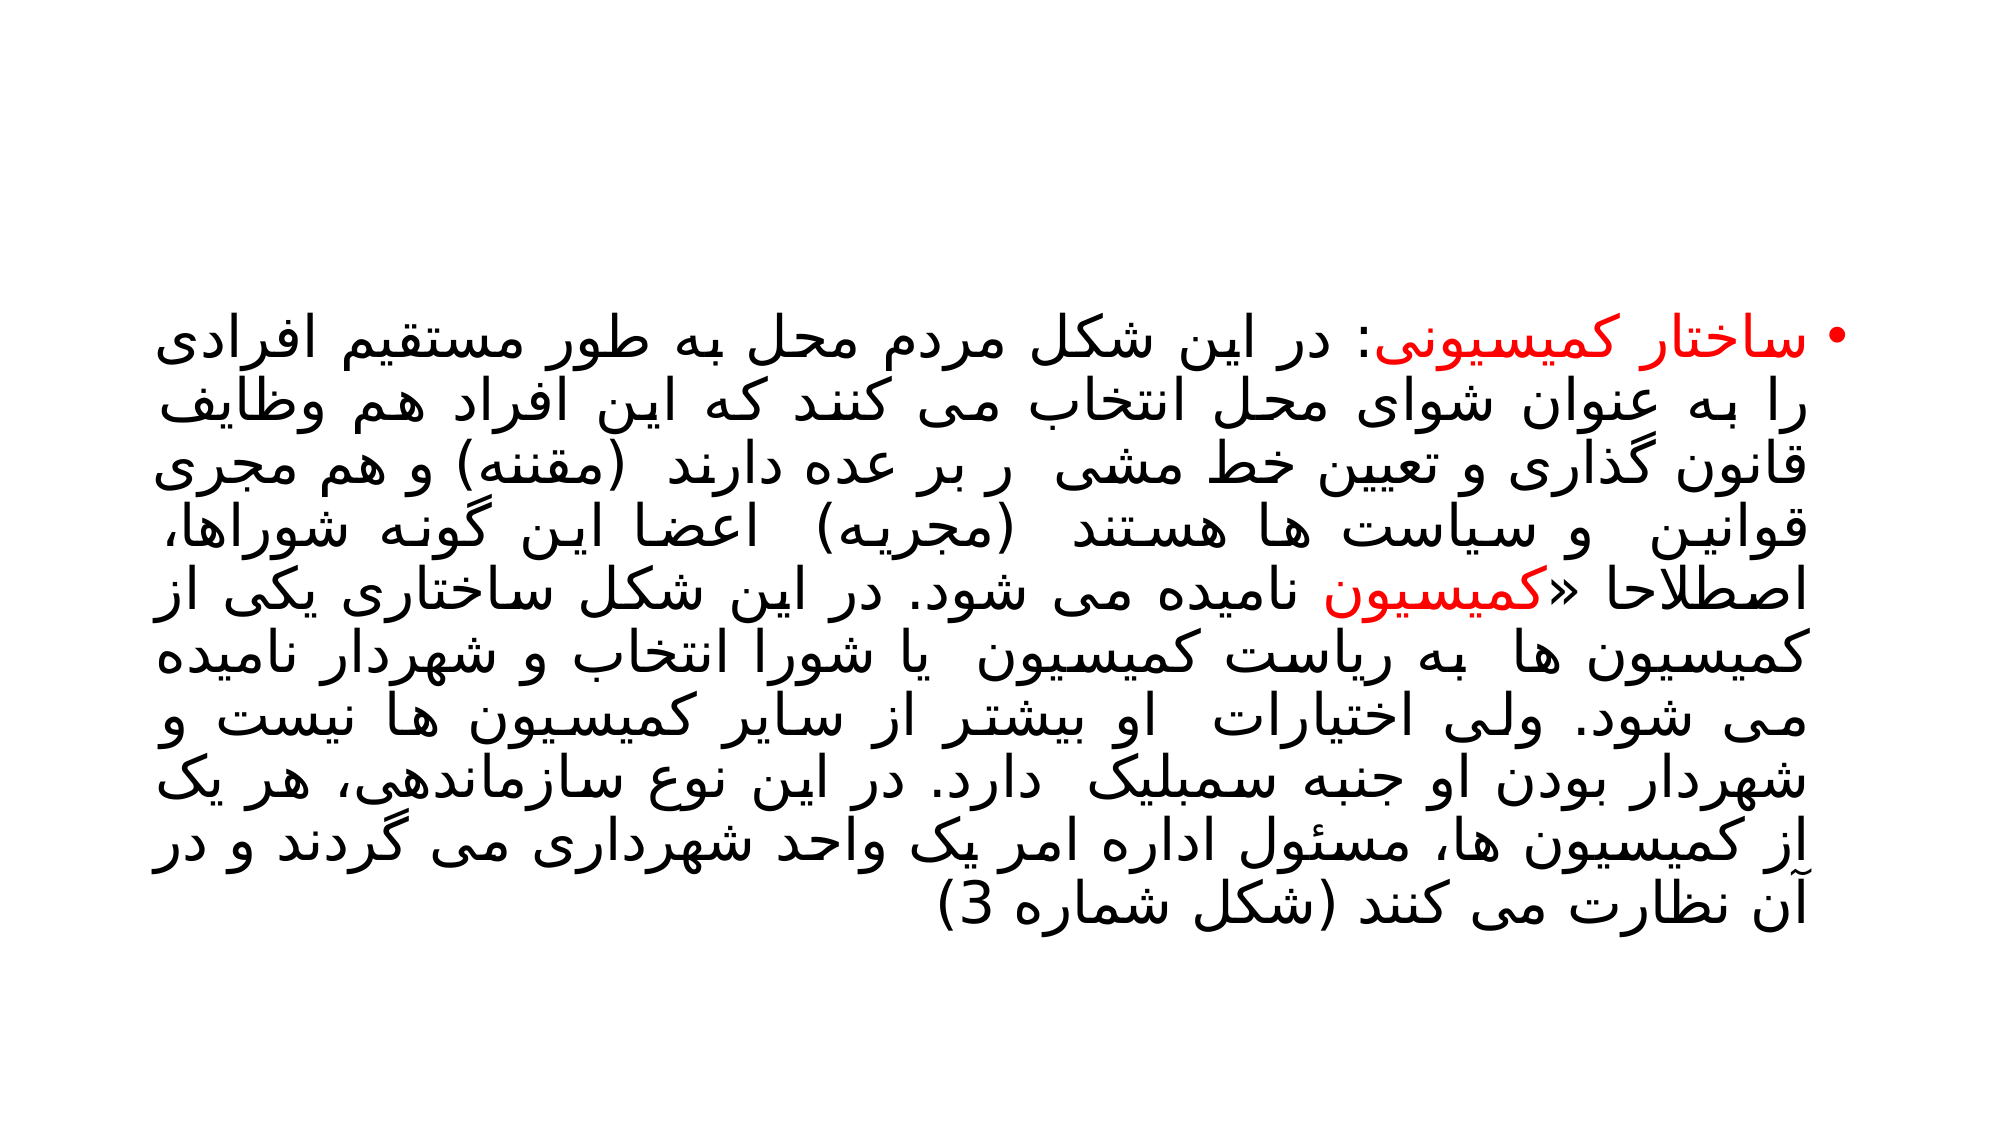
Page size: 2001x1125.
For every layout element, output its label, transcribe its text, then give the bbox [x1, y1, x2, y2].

list ساختار کمیسیونی: در این شکل مردم محل به طور مستقیم افرادی را به عنوان شوای محل انتخاب می کنند که این افراد هم وظایف قانون گذاری و تعیین خط مشی ر بر عده دارند (مقننه) و هم مجری قوانین و سیاست ها هستند (مجریه) اعضا این گونه شوراها، اصطلاحا «کمیسیون نامیده می شود. در این شکل ساختاری یکی از کمیسیون ها به ریاست کمیسیون یا شورا انتخاب و شهردار نامیده می شود. ولی اختیارات او بیشتر از سایر کمیسیون ها نیست و شهردار بودن او جنبه سمبلیک دارد. در این نوع سازماندهی، هر یک از کمیسیون ها، مسئول اداره امر یک واحد شهرداری می گردند و در آن نظارت می کنند (شکل شماره 3) [137, 299, 1863, 1014]
